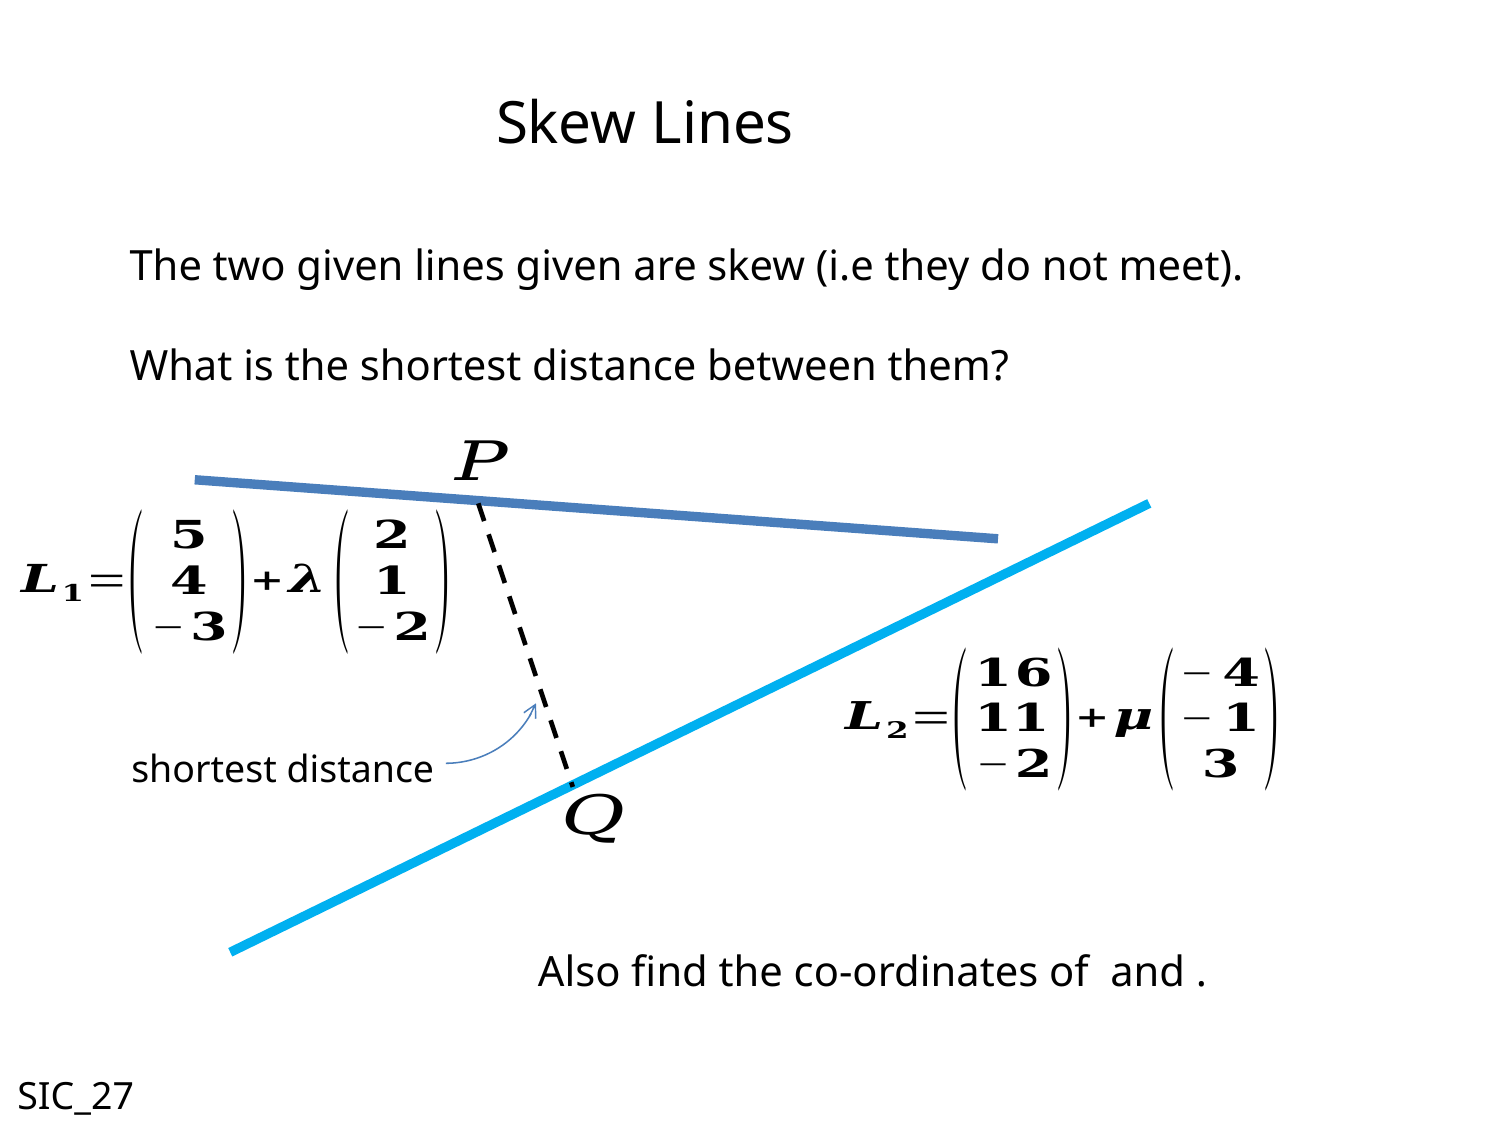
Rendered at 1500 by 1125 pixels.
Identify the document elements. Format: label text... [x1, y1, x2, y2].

text_box The two given lines given are skew (i.e they do not meet). What is the shortest distance between them? [114, 231, 1259, 397]
text_box Skew Lines [481, 78, 809, 163]
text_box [229, 503, 1150, 953]
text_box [194, 479, 999, 540]
text_box SIC_27 [2, 1064, 150, 1125]
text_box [477, 503, 573, 788]
text_box shortest distance [116, 738, 224, 798]
